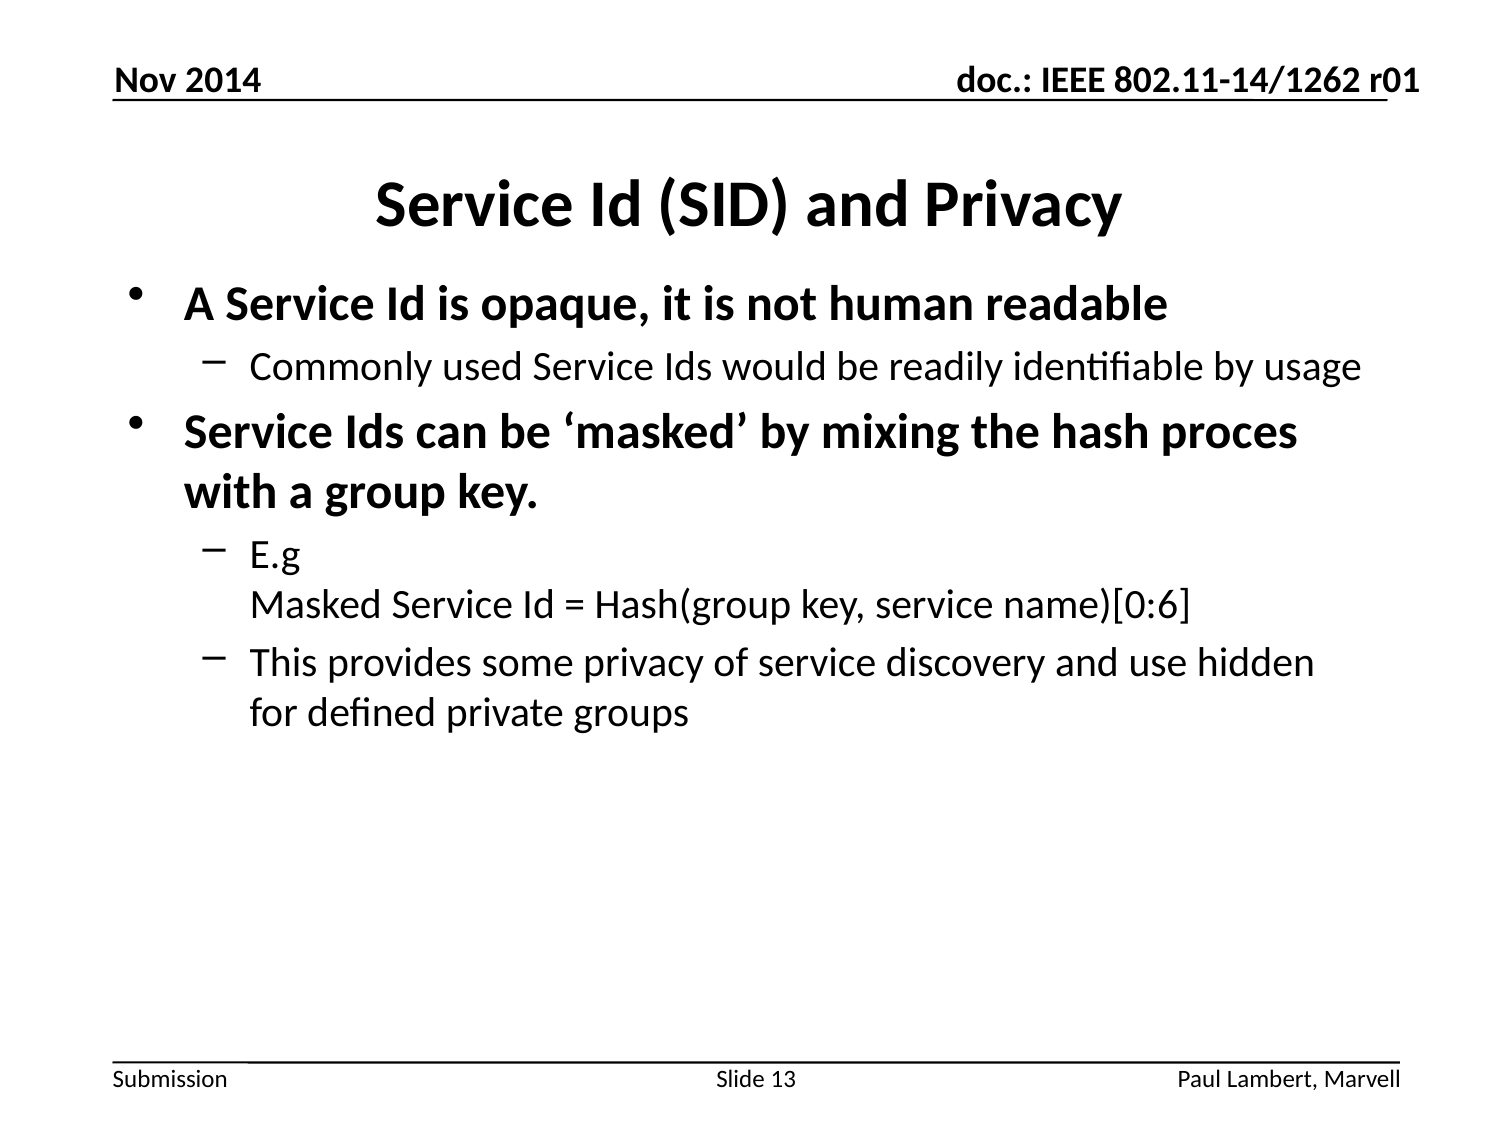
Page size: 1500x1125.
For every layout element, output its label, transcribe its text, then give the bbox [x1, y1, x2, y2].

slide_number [114, 54, 264, 101]
footer Paul Lambert, Marvell [1171, 1061, 1402, 1093]
list A Service Id is opaque, it is not human readable Commonly used Service Ids would be readily identifiable by usage Service Ids can be ‘masked’ by mixing the hash proces with a group key. E.g Masked Service Id = Hash(group key, service name)[0:6] This provides some privacy of service discovery and use hidden for defined private groups [112, 262, 1388, 1001]
title Service Id (SID) and Privacy [112, 112, 1388, 262]
slide_number Slide 13 [713, 1061, 799, 1093]
